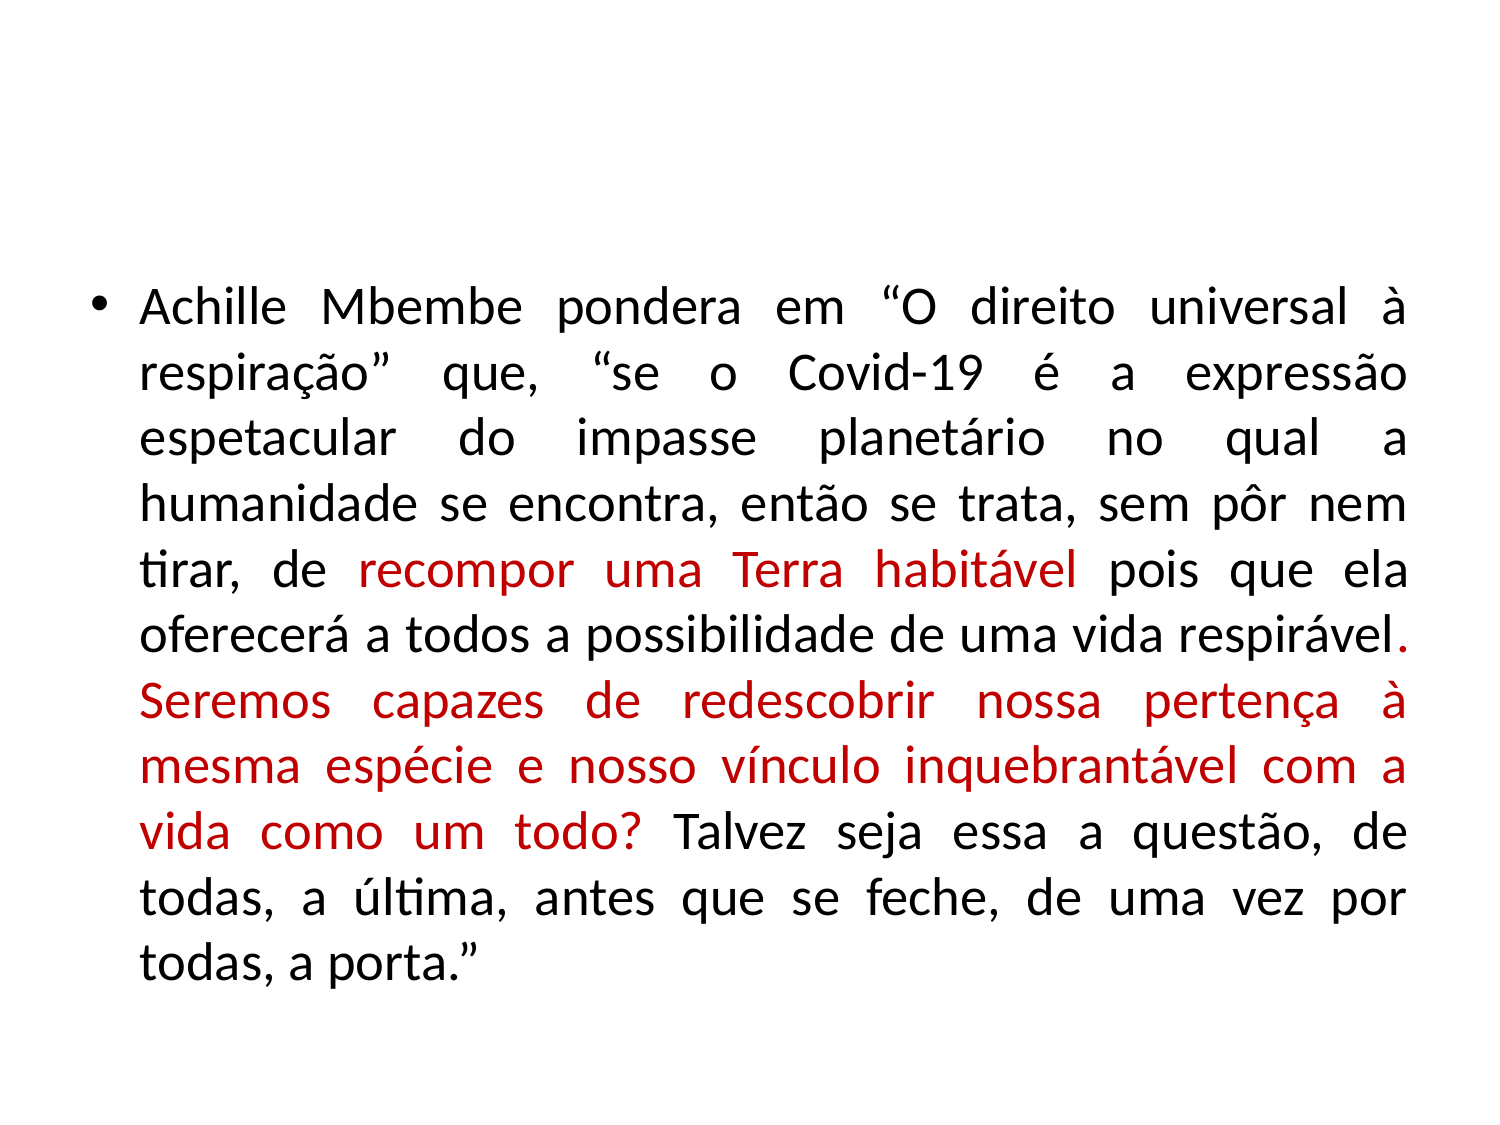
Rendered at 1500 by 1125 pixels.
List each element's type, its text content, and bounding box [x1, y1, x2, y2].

list Achille Mbembe pondera em “O direito universal à respiração” que, “se o Covid-19 é a expressão espetacular do impasse planetário no qual a humanidade se encontra, então se trata, sem pôr nem tirar, de recompor uma Terra habitável pois que ela oferecerá a todos a possibilidade de uma vida respirável. Seremos capazes de redescobrir nossa pertença à mesma espécie e nosso vínculo inquebrantável com a vida como um todo? Talvez seja essa a questão, de todas, a última, antes que se feche, de uma vez por todas, a porta.” [75, 262, 1425, 1005]
